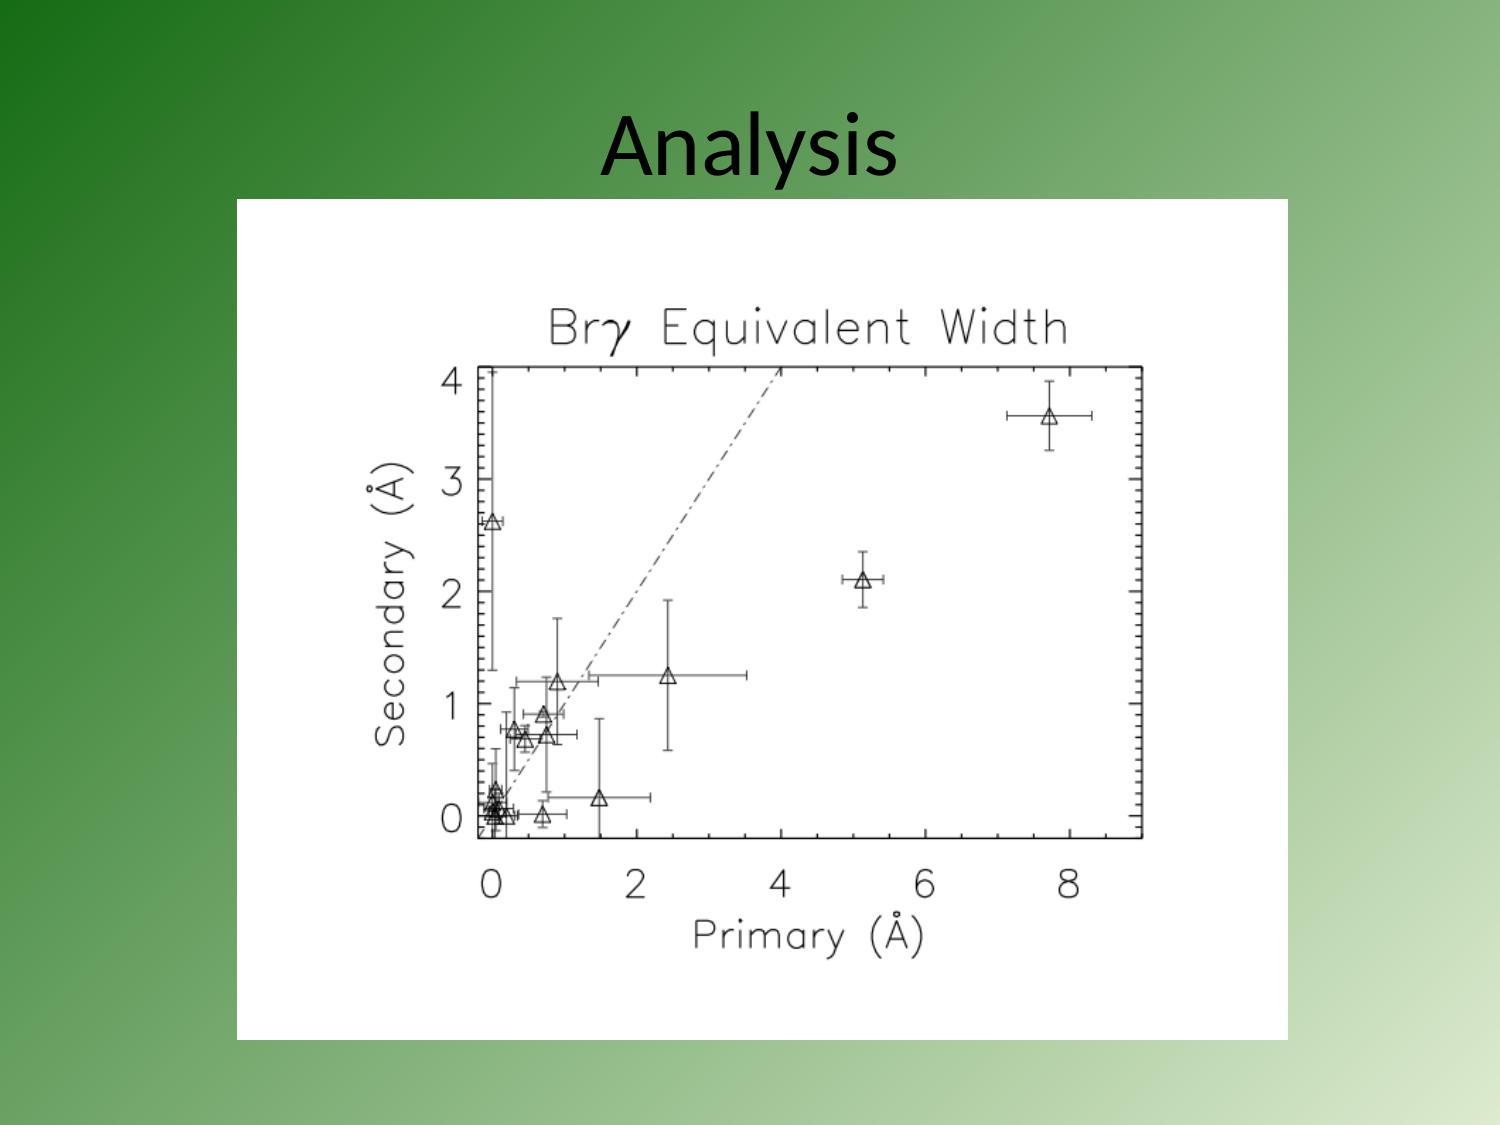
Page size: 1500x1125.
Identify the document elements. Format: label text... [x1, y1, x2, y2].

title Analysis [75, 45, 1425, 233]
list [237, 199, 1288, 1041]
